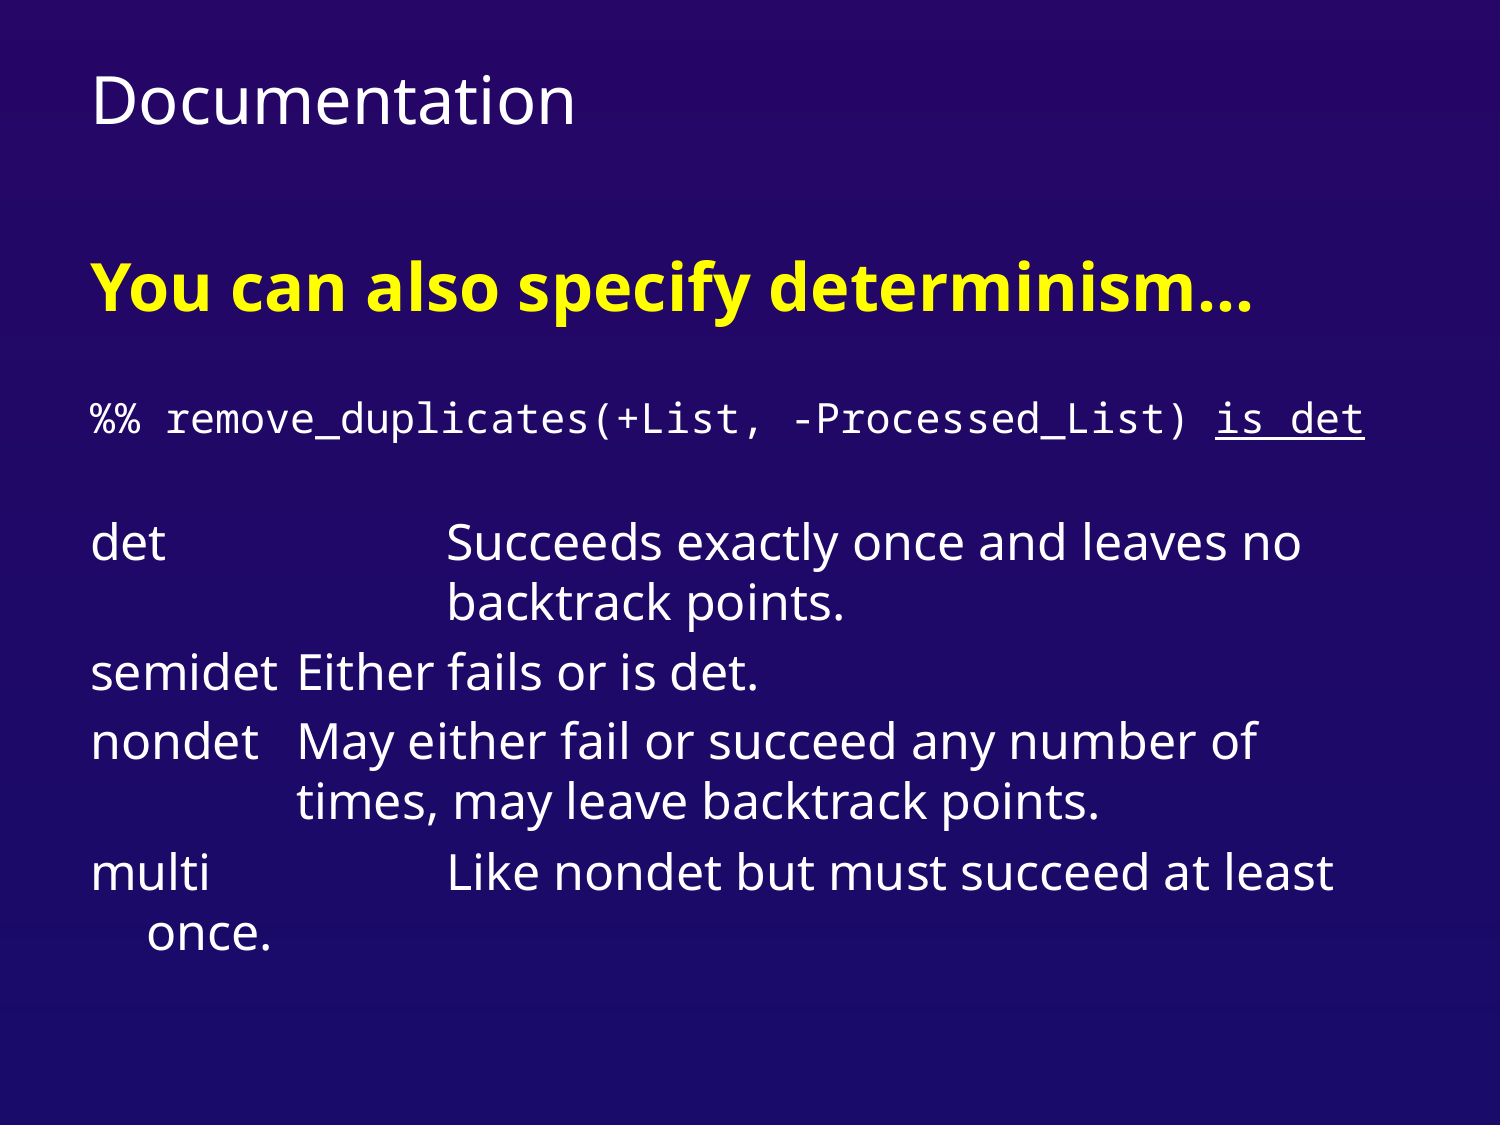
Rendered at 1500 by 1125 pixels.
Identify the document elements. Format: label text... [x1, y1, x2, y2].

list You can also specify determinism… %% remove_duplicates(+List, -Processed_List) is det det Succeeds exactly once and leaves no backtrack points. semidet Either fails or is det. nondet May either fail or succeed any number of times, may leave backtrack points. multi Like nondet but must succeed at least once. [75, 237, 1425, 1005]
title Documentation [75, 45, 1425, 150]
